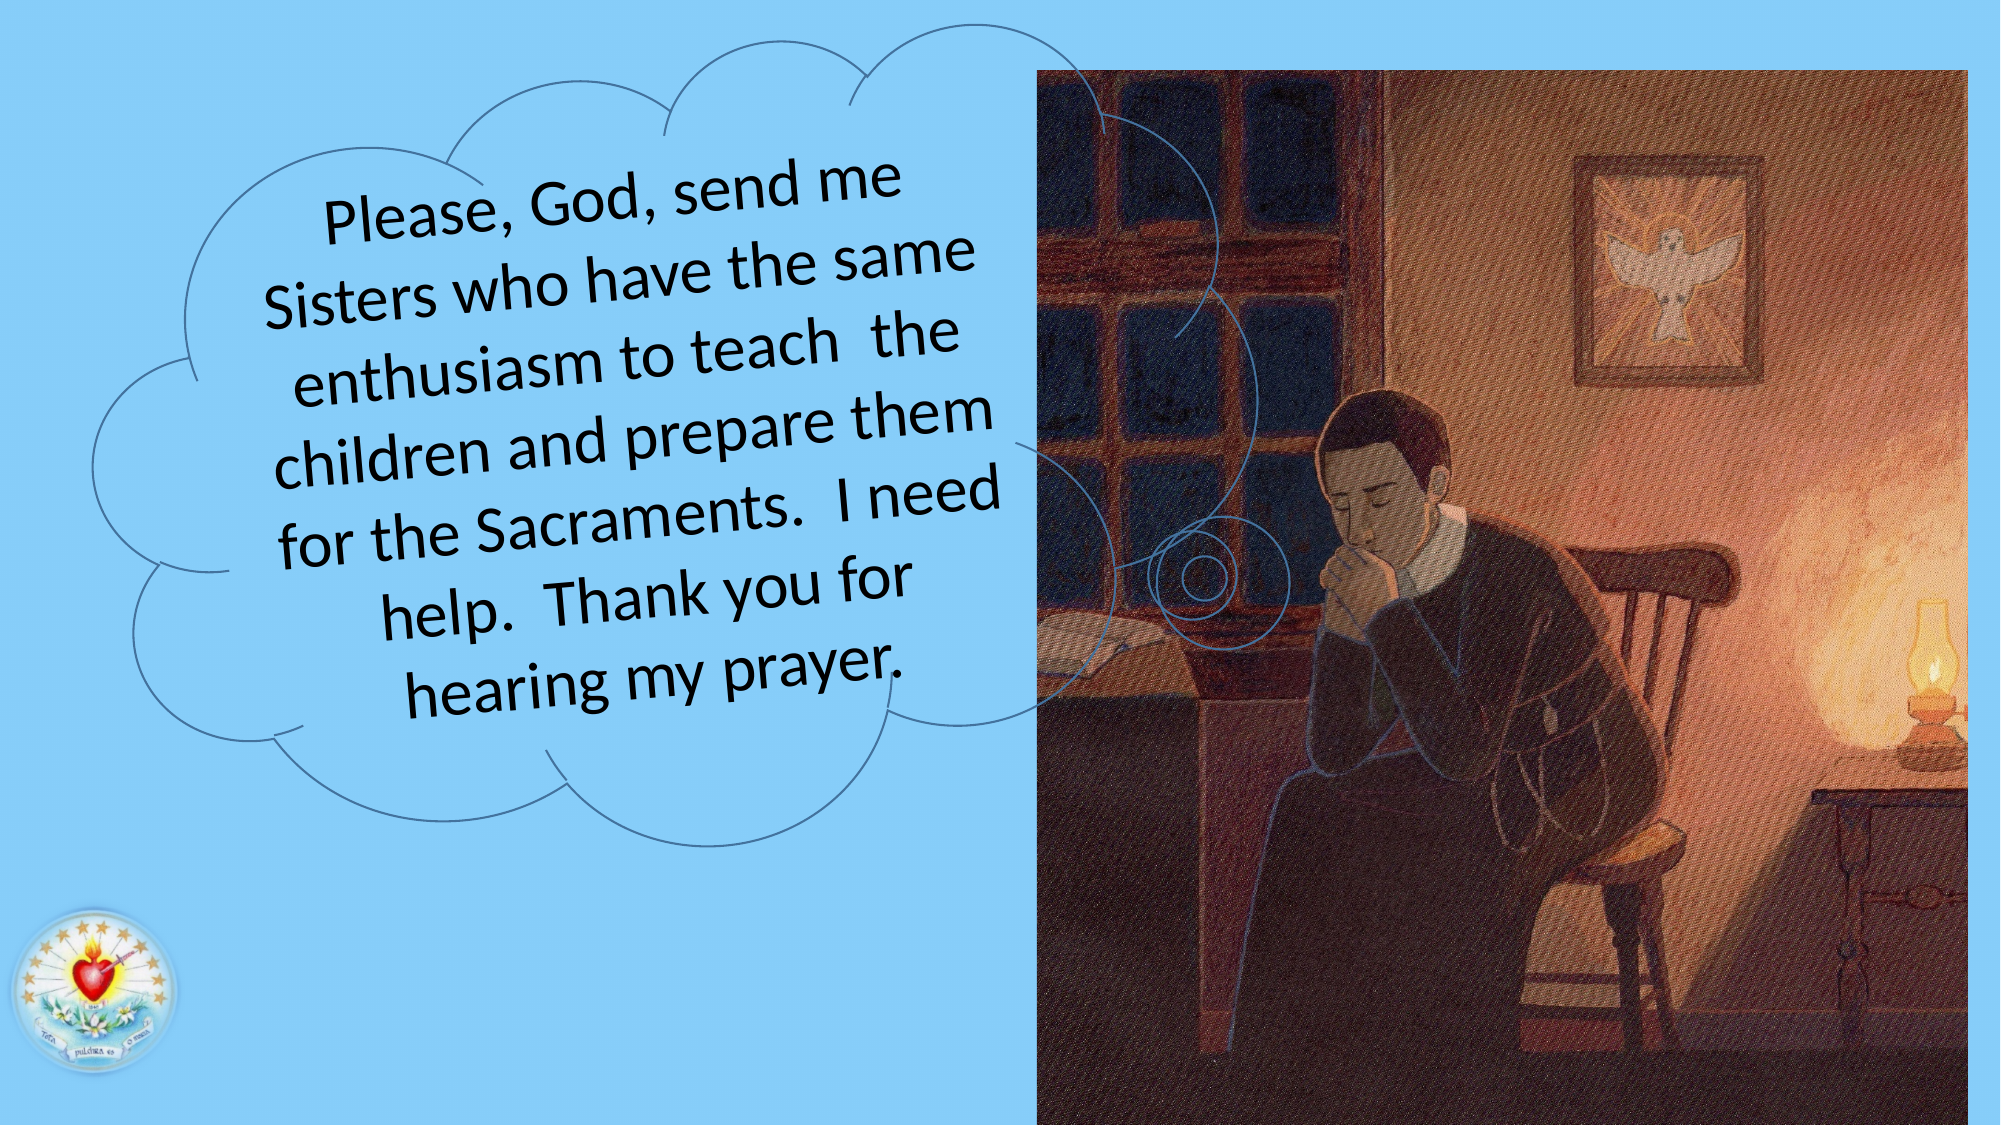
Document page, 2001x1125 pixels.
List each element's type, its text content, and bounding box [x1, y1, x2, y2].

text_box Please, God, send me Sisters who have the same enthusiasm to teach the children and prepare them for the Sacraments. I need help. Thank you for hearing my prayer. [91, 23, 1079, 848]
picture [0, 0, 2001, 1125]
